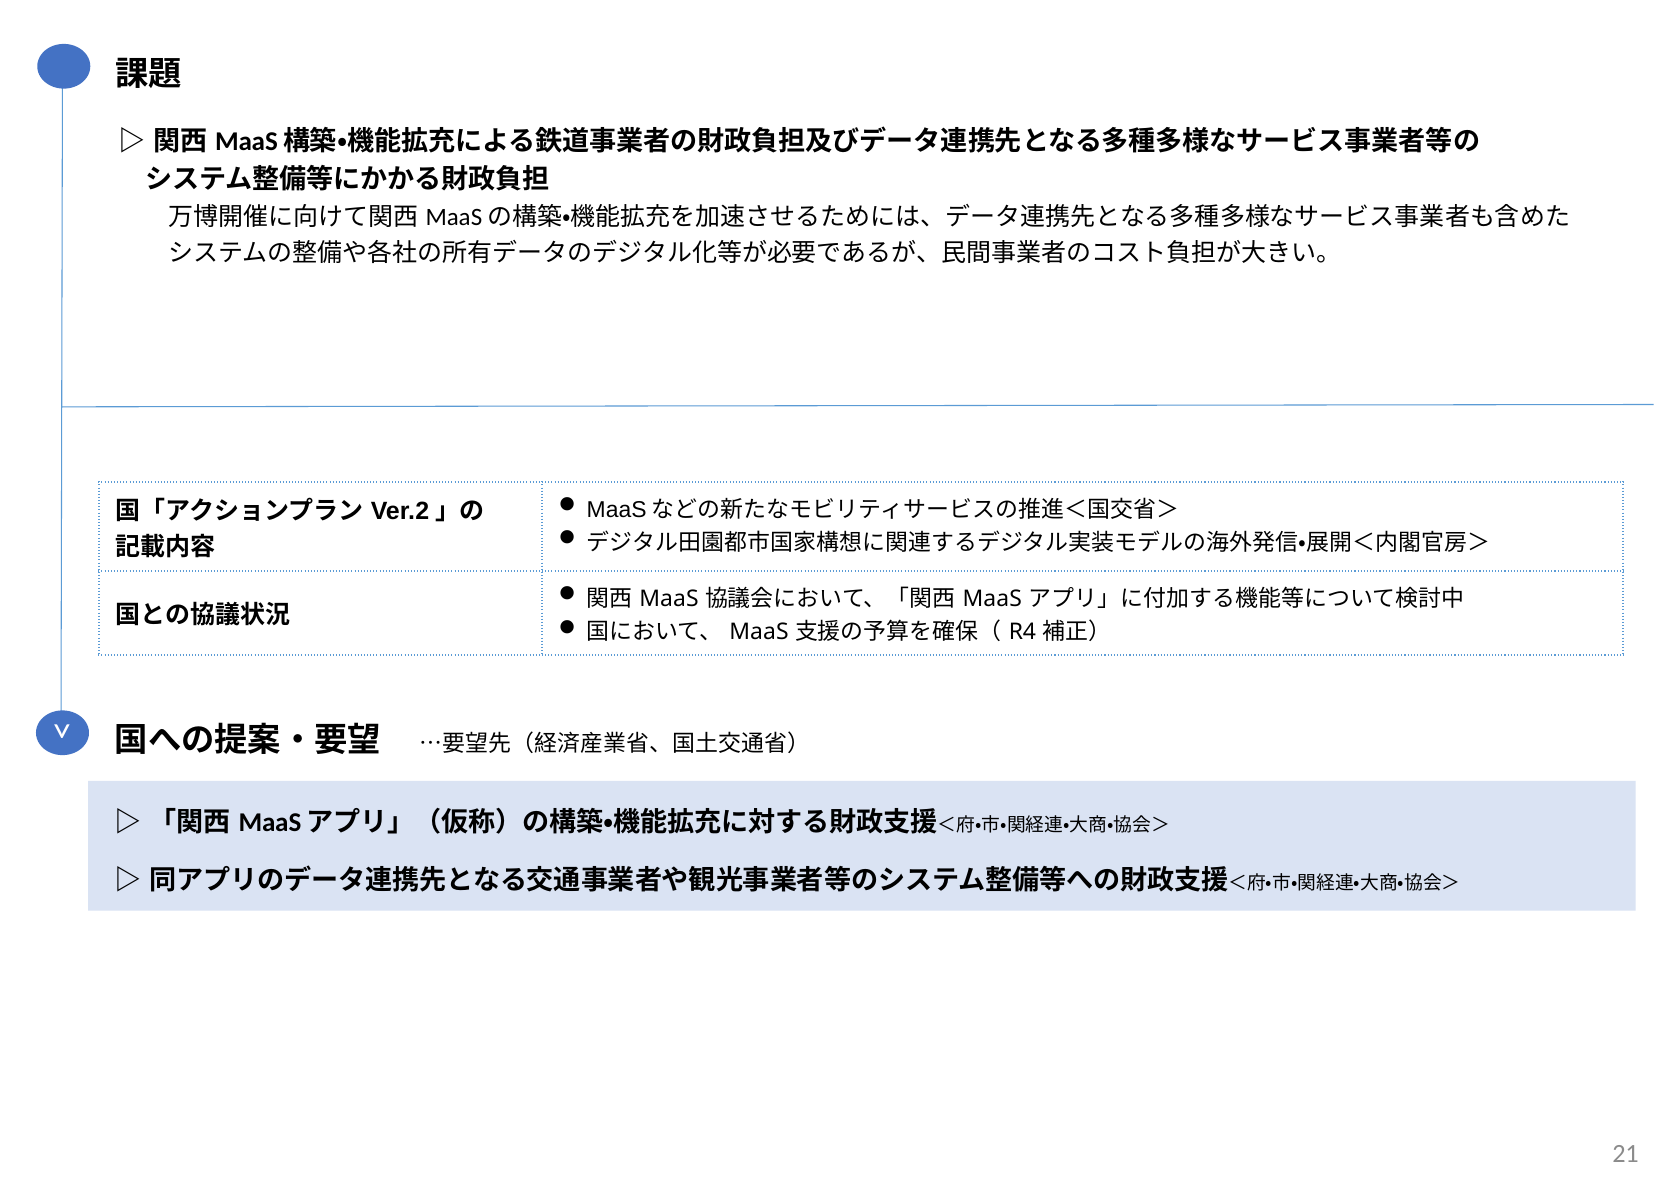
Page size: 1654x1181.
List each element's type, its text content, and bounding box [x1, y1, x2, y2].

text_box [87, 780, 1637, 912]
table_cell 関西MaaS協議会において、「関西MaaSアプリ」に付加する機能等について検討中 国において、MaaS支援の予算を確保（R4補正） [542, 571, 1623, 655]
slide_number 21 [1594, 1122, 1654, 1181]
table_header MaaSなどの新たなモビリティサービスの推進＜国交省＞ デジタル田園都市国家構想に関連するデジタル実装モデルの海外発信・展開＜内閣官房＞ [542, 482, 1623, 571]
table_cell 国との協議状況 [99, 571, 542, 655]
text_box [36, 42, 92, 90]
text_box 国への提案・要望 …要望先（経済産業省、国土交通省） [100, 710, 1604, 780]
text_box > [35, 706, 95, 756]
table_header ▷関西MaaS構築・機能拡充による鉄道事業者の財政負担及びデータ連携先となる多種多様なサービス事業者等の システム整備等にかかる財政負担 万博開催に向けて関西MaaSの構築・機能拡充を加速させるためには、データ連携先となる多種多様なサービス事業者も含めた システムの整備や各社の所有データのデジタル化等が必要であるが、民間事業者のコスト負担が大きい。 [102, 110, 1654, 252]
text_box 課題 [100, 45, 197, 100]
table_header ▷「関西MaaSアプリ」（仮称）の構築・機能拡充に対する財政支援＜府・市・関経連・大商・協会＞ ▷同アプリのデータ連携先となる交通事業者や観光事業者等のシステム整備等への財政支援＜府・市・関経連・大商・協会＞ [98, 792, 1605, 906]
table_header 国「アクションプランVer.2」の 記載内容 [99, 482, 542, 571]
table_cell [102, 252, 1654, 306]
